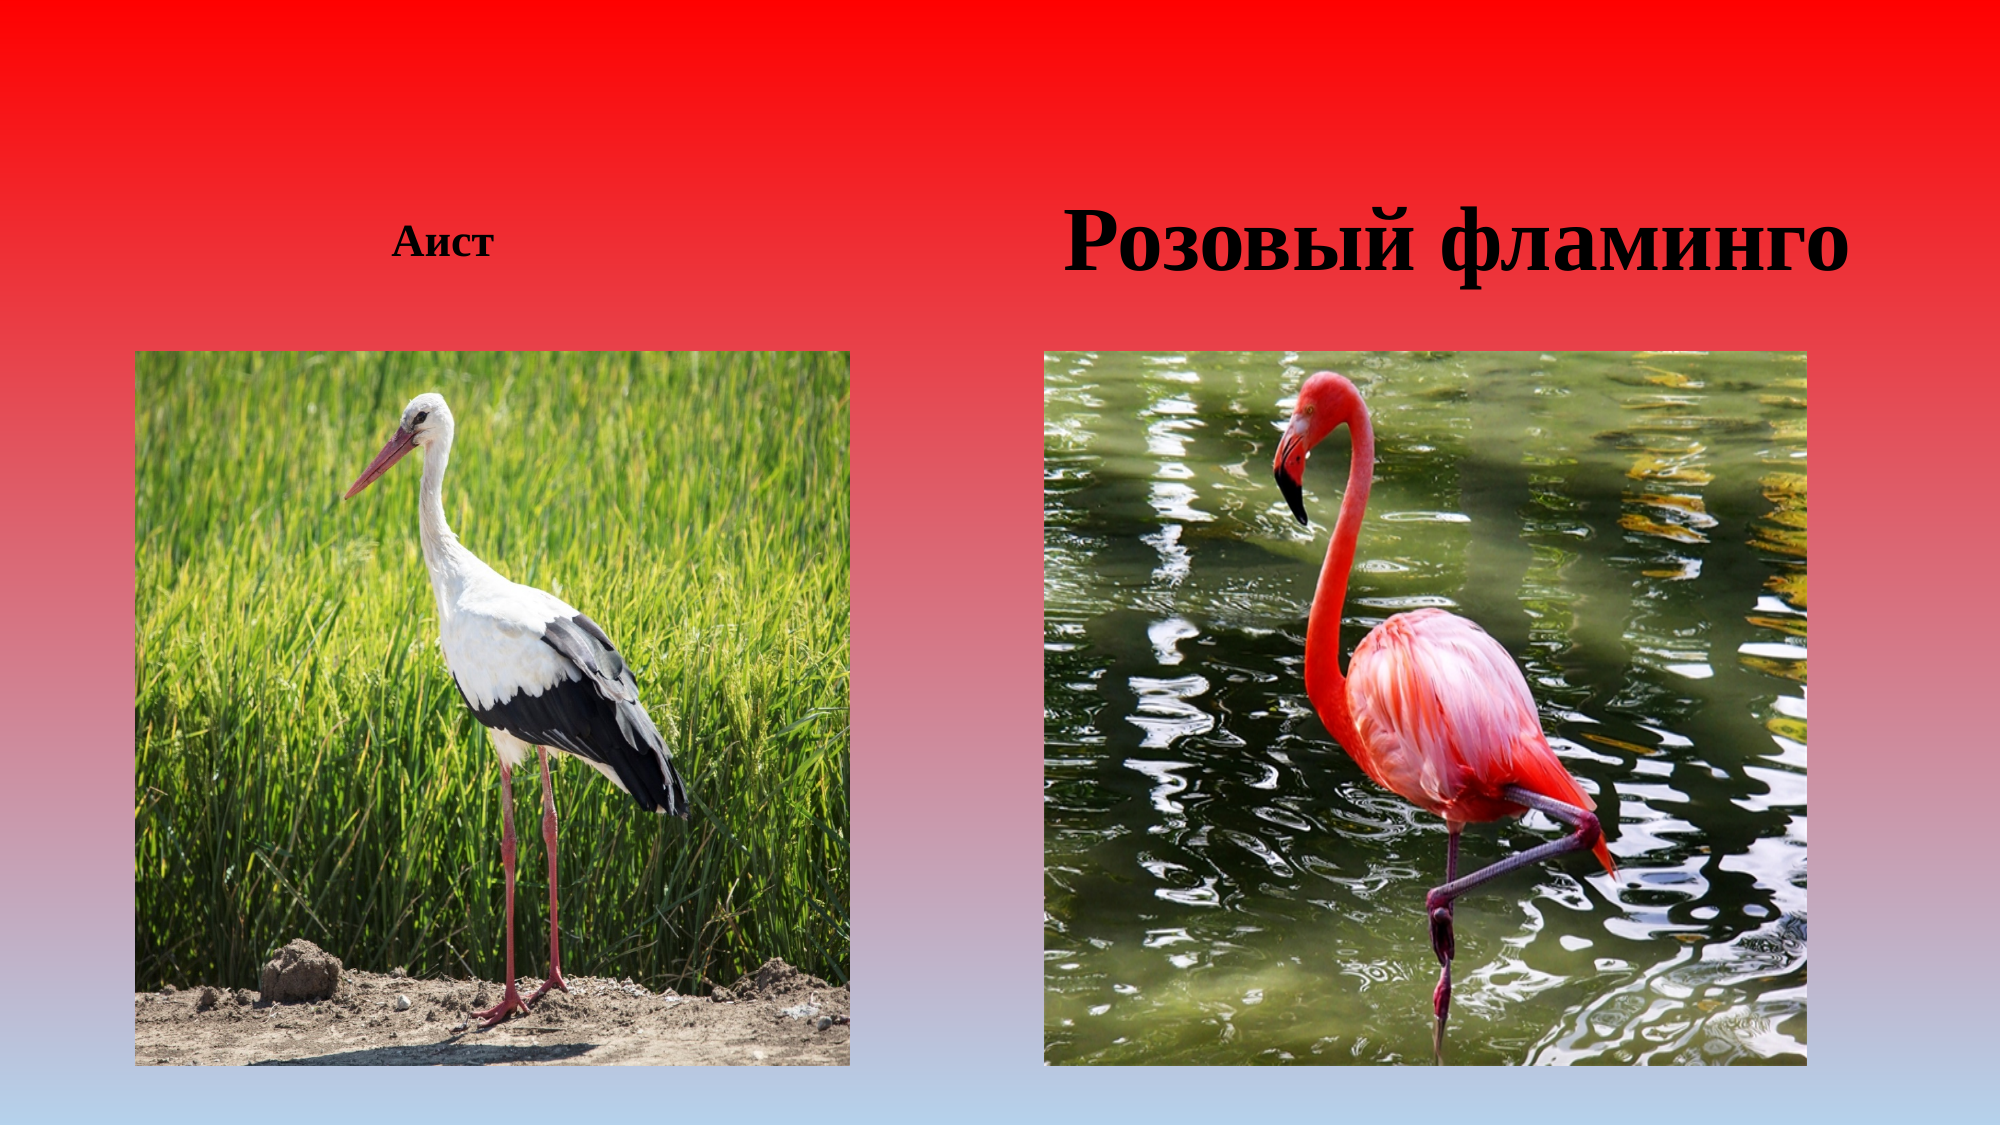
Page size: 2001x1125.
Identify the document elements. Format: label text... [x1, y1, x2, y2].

picture [1043, 351, 1807, 1066]
title Аист [313, 117, 548, 277]
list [134, 351, 850, 1066]
text_box Розовый фламинго [1048, 171, 1901, 297]
